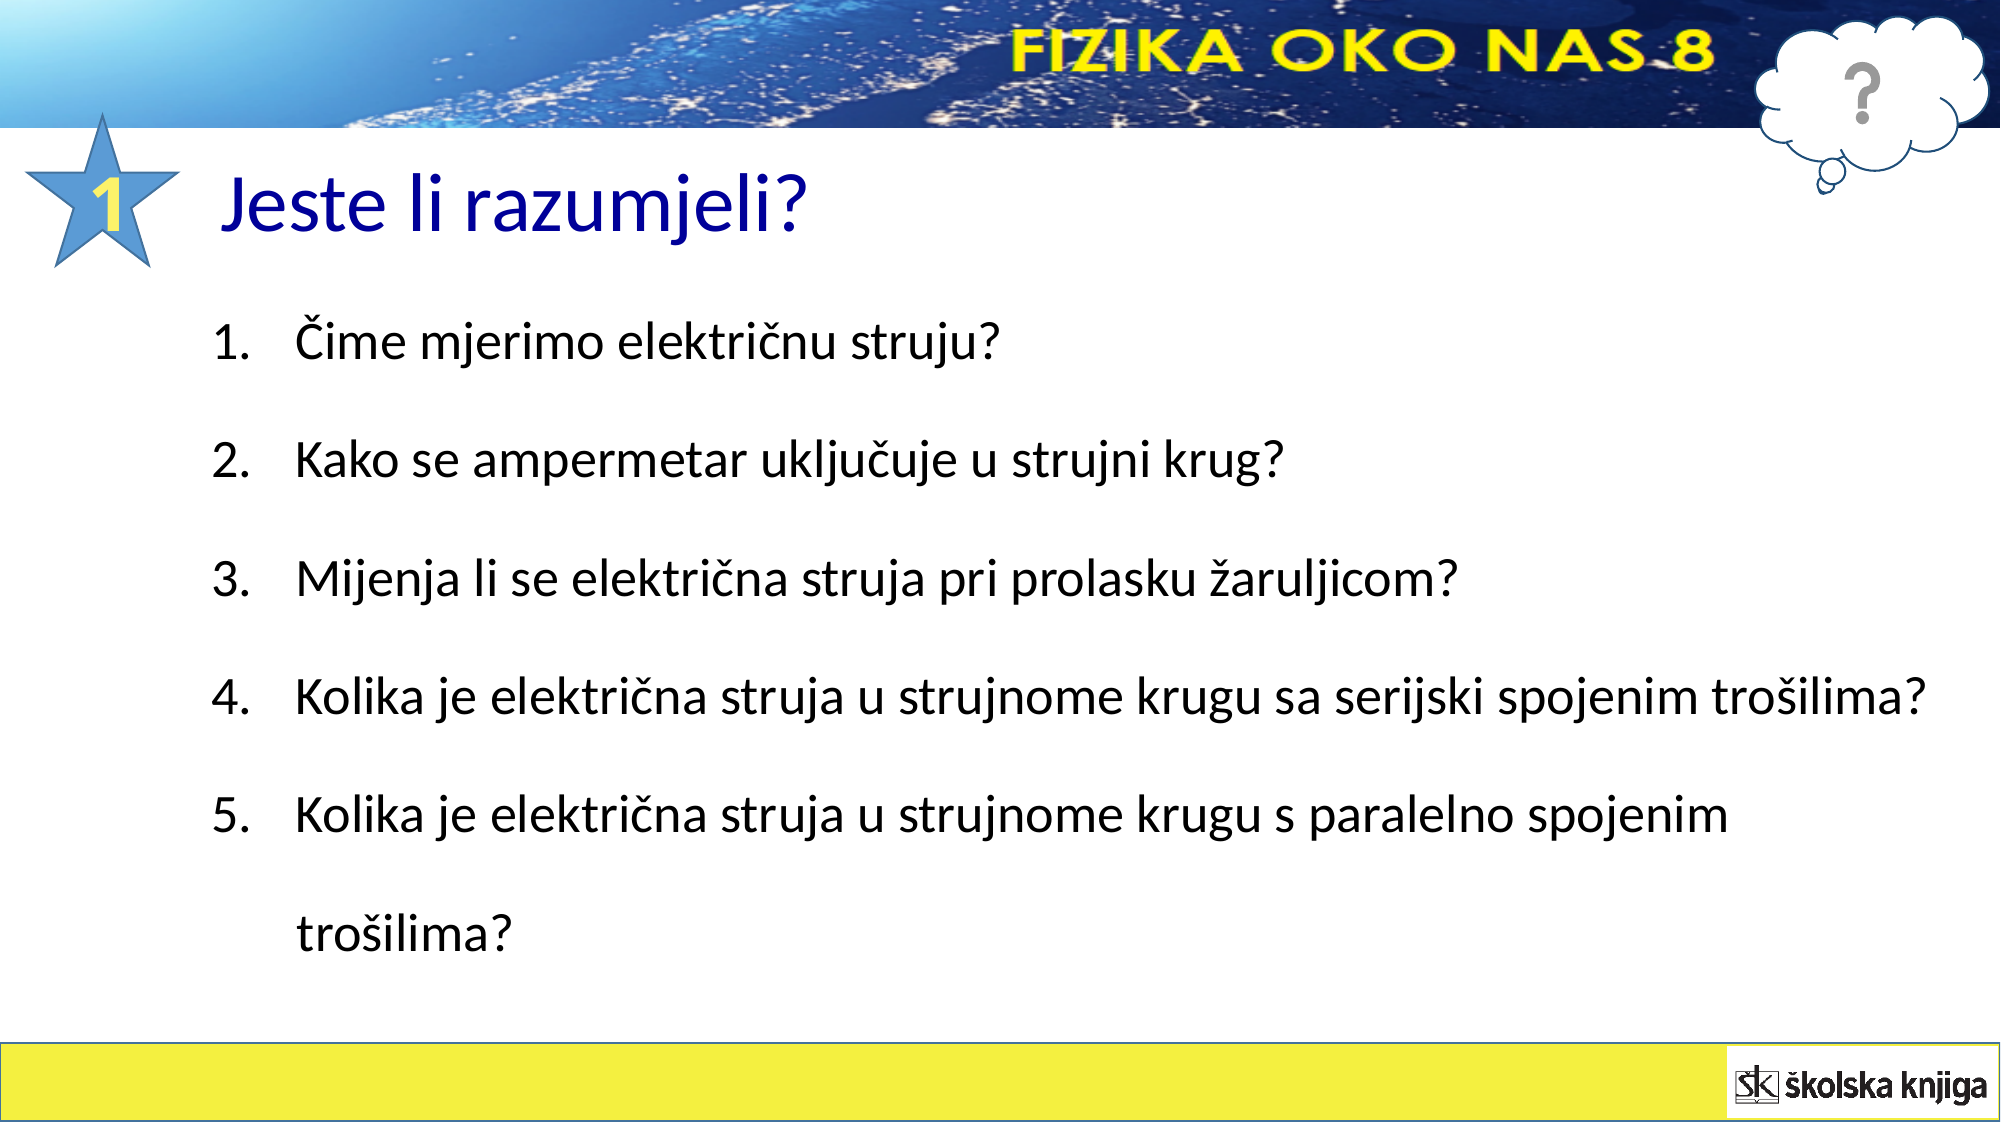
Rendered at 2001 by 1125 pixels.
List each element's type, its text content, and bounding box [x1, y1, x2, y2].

list Čime mjerimo električnu struju? Kako se ampermetar uključuje u strujni krug? Mijenja li se električna struja pri prolasku žaruljicom? Kolika je električna struja u strujnome krugu sa serijski spojenim trošilima? Kolika je električna struja u strujnome krugu s paralelno spojenim trošilima? [196, 265, 1962, 970]
picture [1727, 1046, 1998, 1118]
text_box [1753, 15, 1991, 127]
text_box Jeste li razumjeli? [205, 127, 2000, 282]
picture [0, 0, 2000, 128]
text_box [1808, 50, 1917, 127]
text_box 1 [24, 111, 181, 269]
